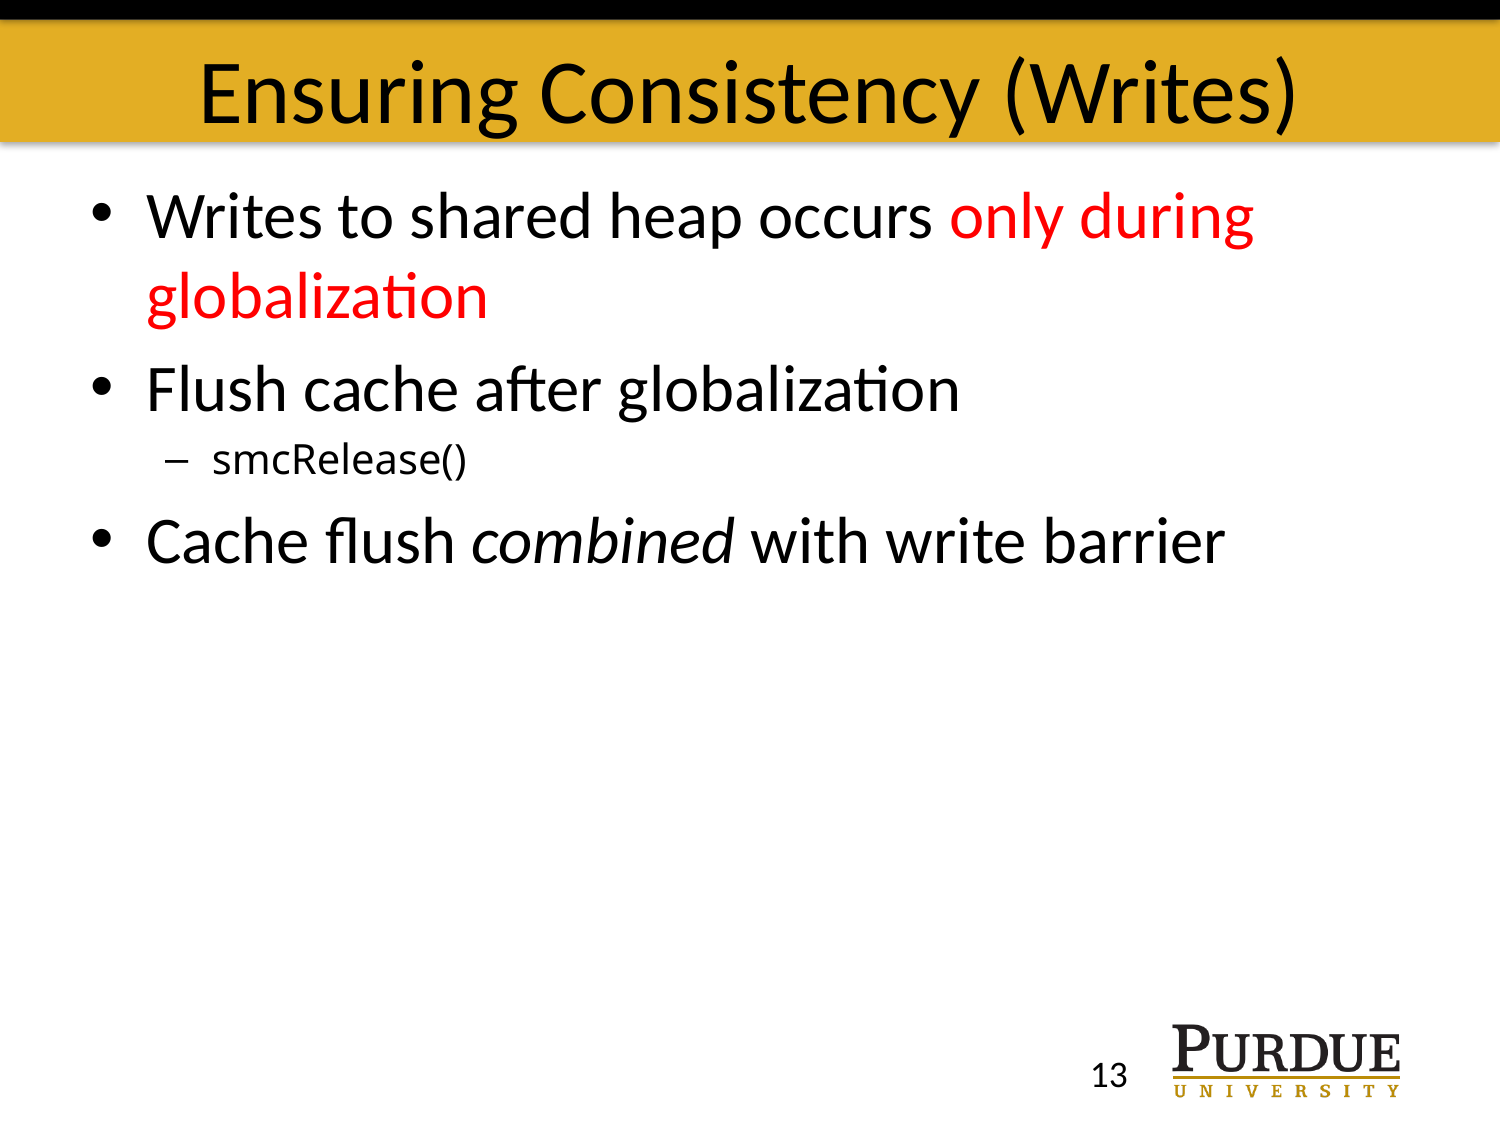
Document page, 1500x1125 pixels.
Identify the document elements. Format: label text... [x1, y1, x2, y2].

slide_number 13 [1074, 1042, 1425, 1103]
list Writes to shared heap occurs only during globalization Flush cache after globalization smcRelease() Cache flush combined with write barrier [75, 163, 1425, 1005]
title Ensuring Consistency (Writes) [75, 19, 1425, 142]
